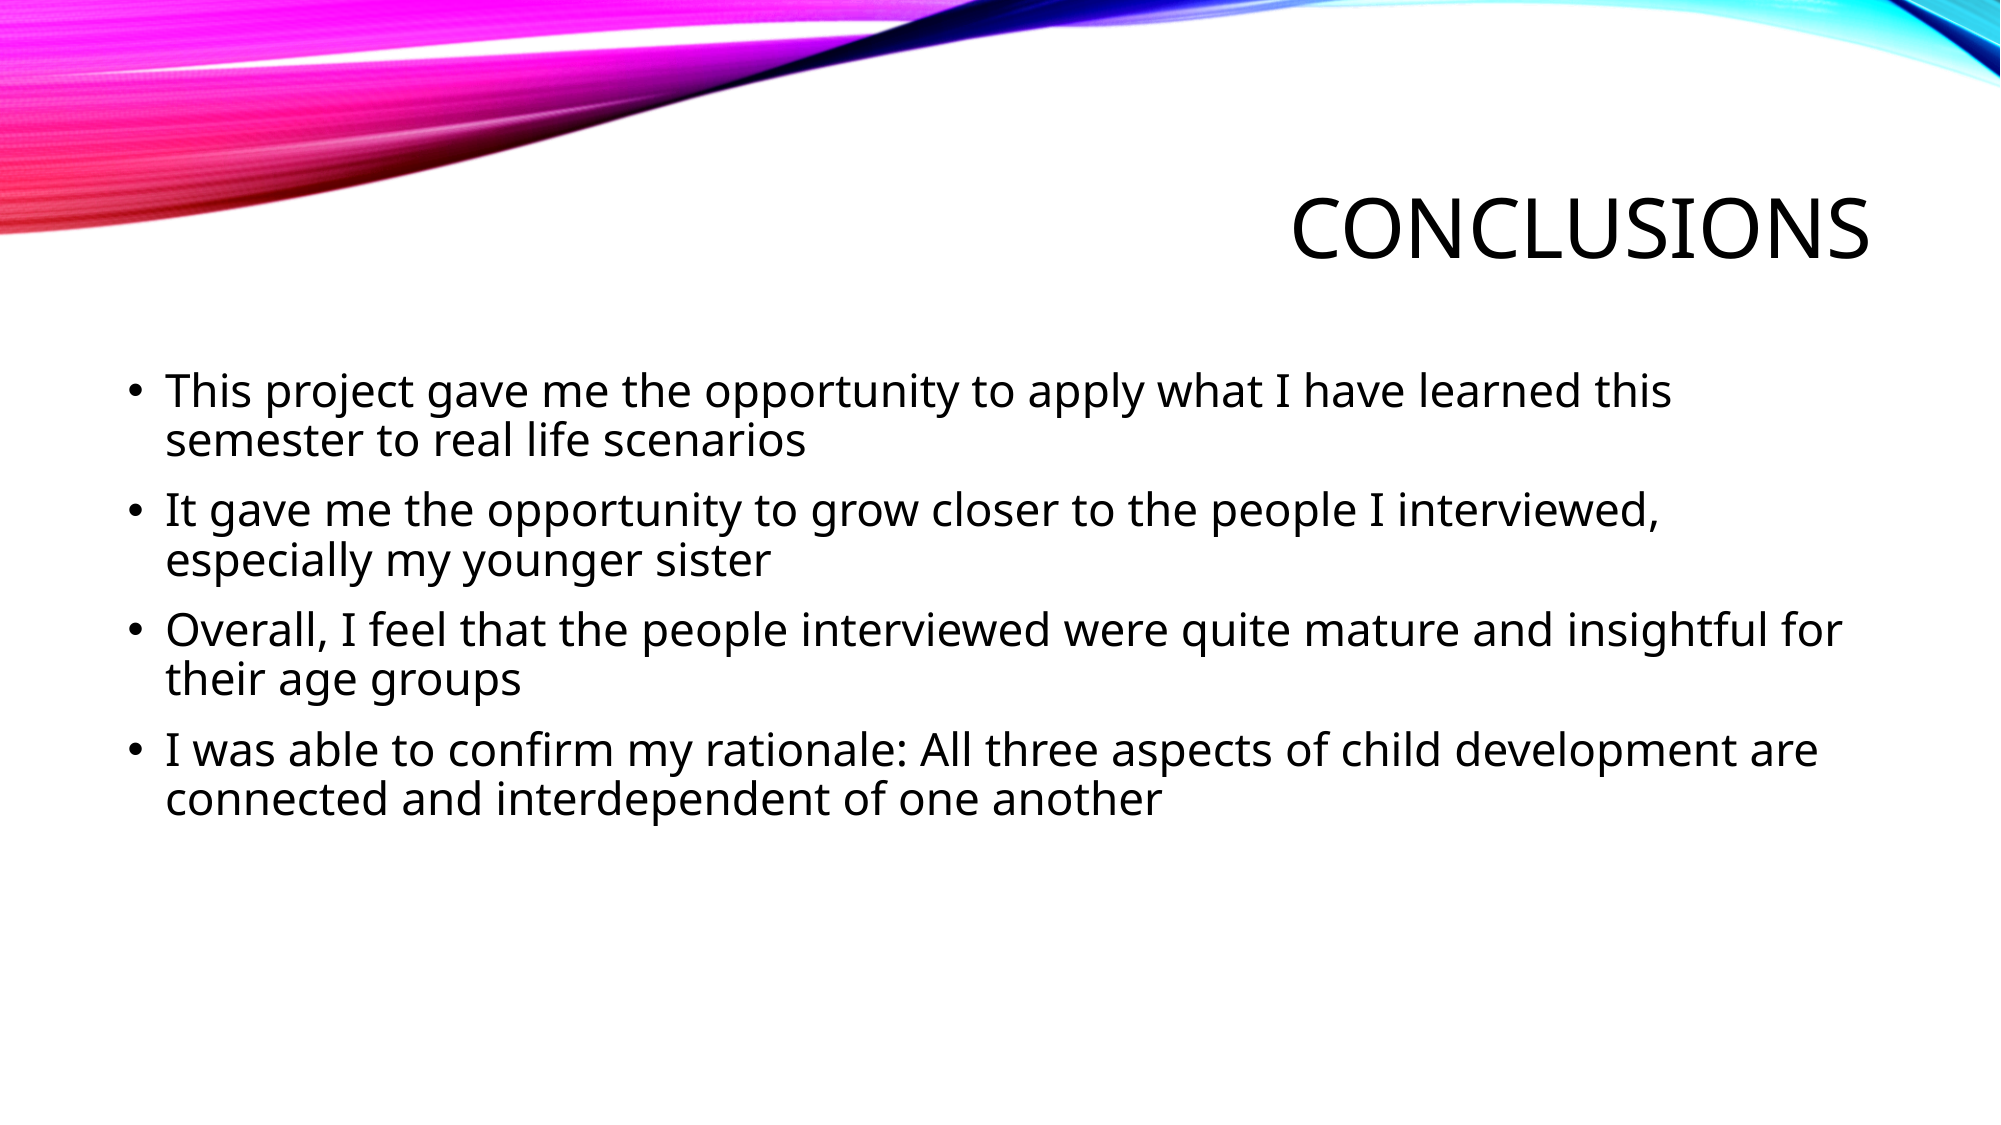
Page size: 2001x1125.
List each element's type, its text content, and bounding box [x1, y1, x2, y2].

picture [0, 0, 2000, 237]
picture [1910, 0, 2000, 45]
title Conclusions [474, 125, 1888, 338]
picture [1890, 0, 2000, 75]
list This project gave me the opportunity to apply what I have learned this semester to real life scenarios It gave me the opportunity to grow closer to the people I interviewed, especially my younger sister Overall, I feel that the people interviewed were quite mature and insightful for their age groups I was able to confirm my rationale: All three aspects of child development are connected and interdependent of one another [112, 360, 1888, 1021]
